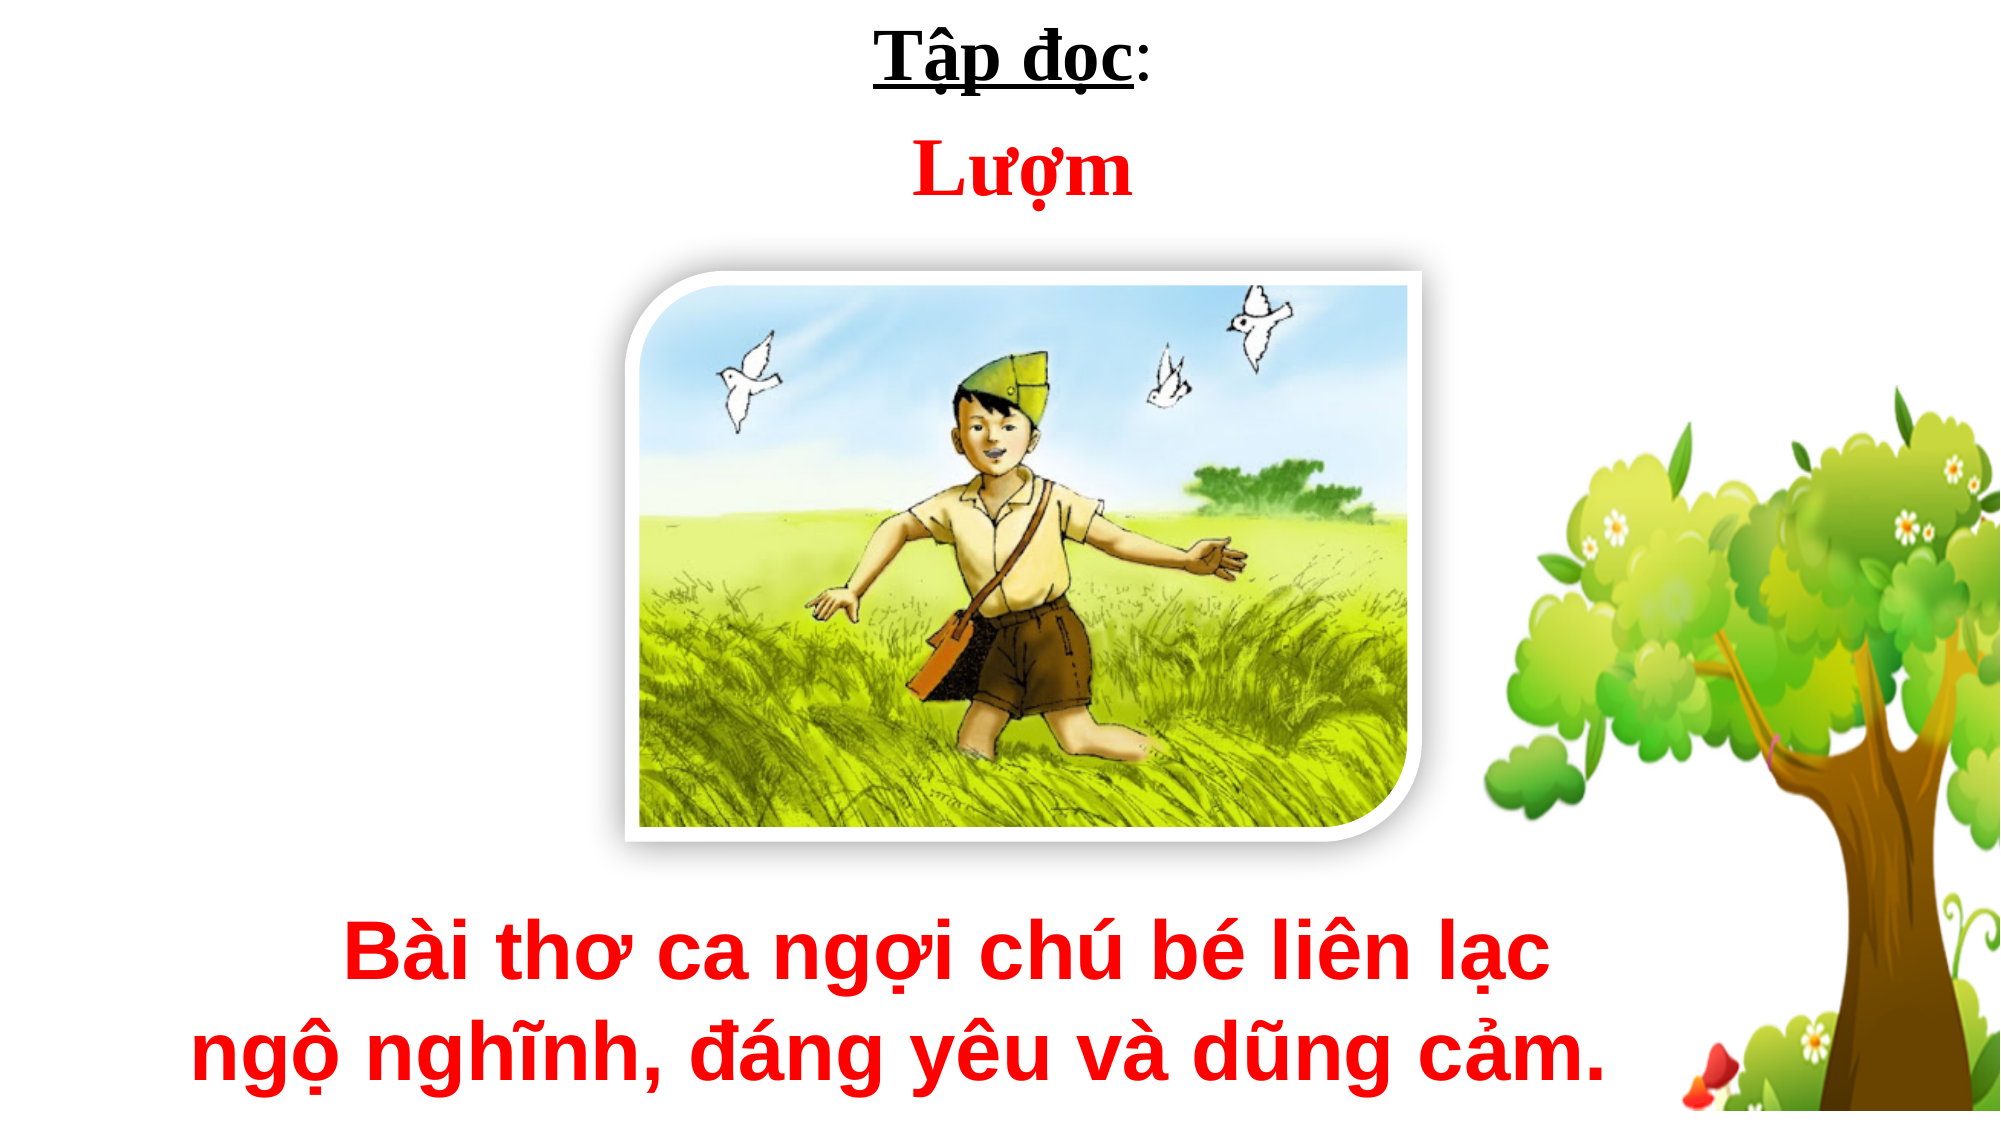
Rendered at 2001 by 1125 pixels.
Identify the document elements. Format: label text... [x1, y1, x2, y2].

text_box Bài thơ ca ngợi chú bé liên lạc ngộ nghĩnh, đáng yêu và dũng cảm. [174, 880, 1474, 1105]
picture [631, 277, 1415, 835]
picture [1479, 385, 2000, 1111]
text_box Tập đọc: Lượm [273, 0, 1774, 220]
